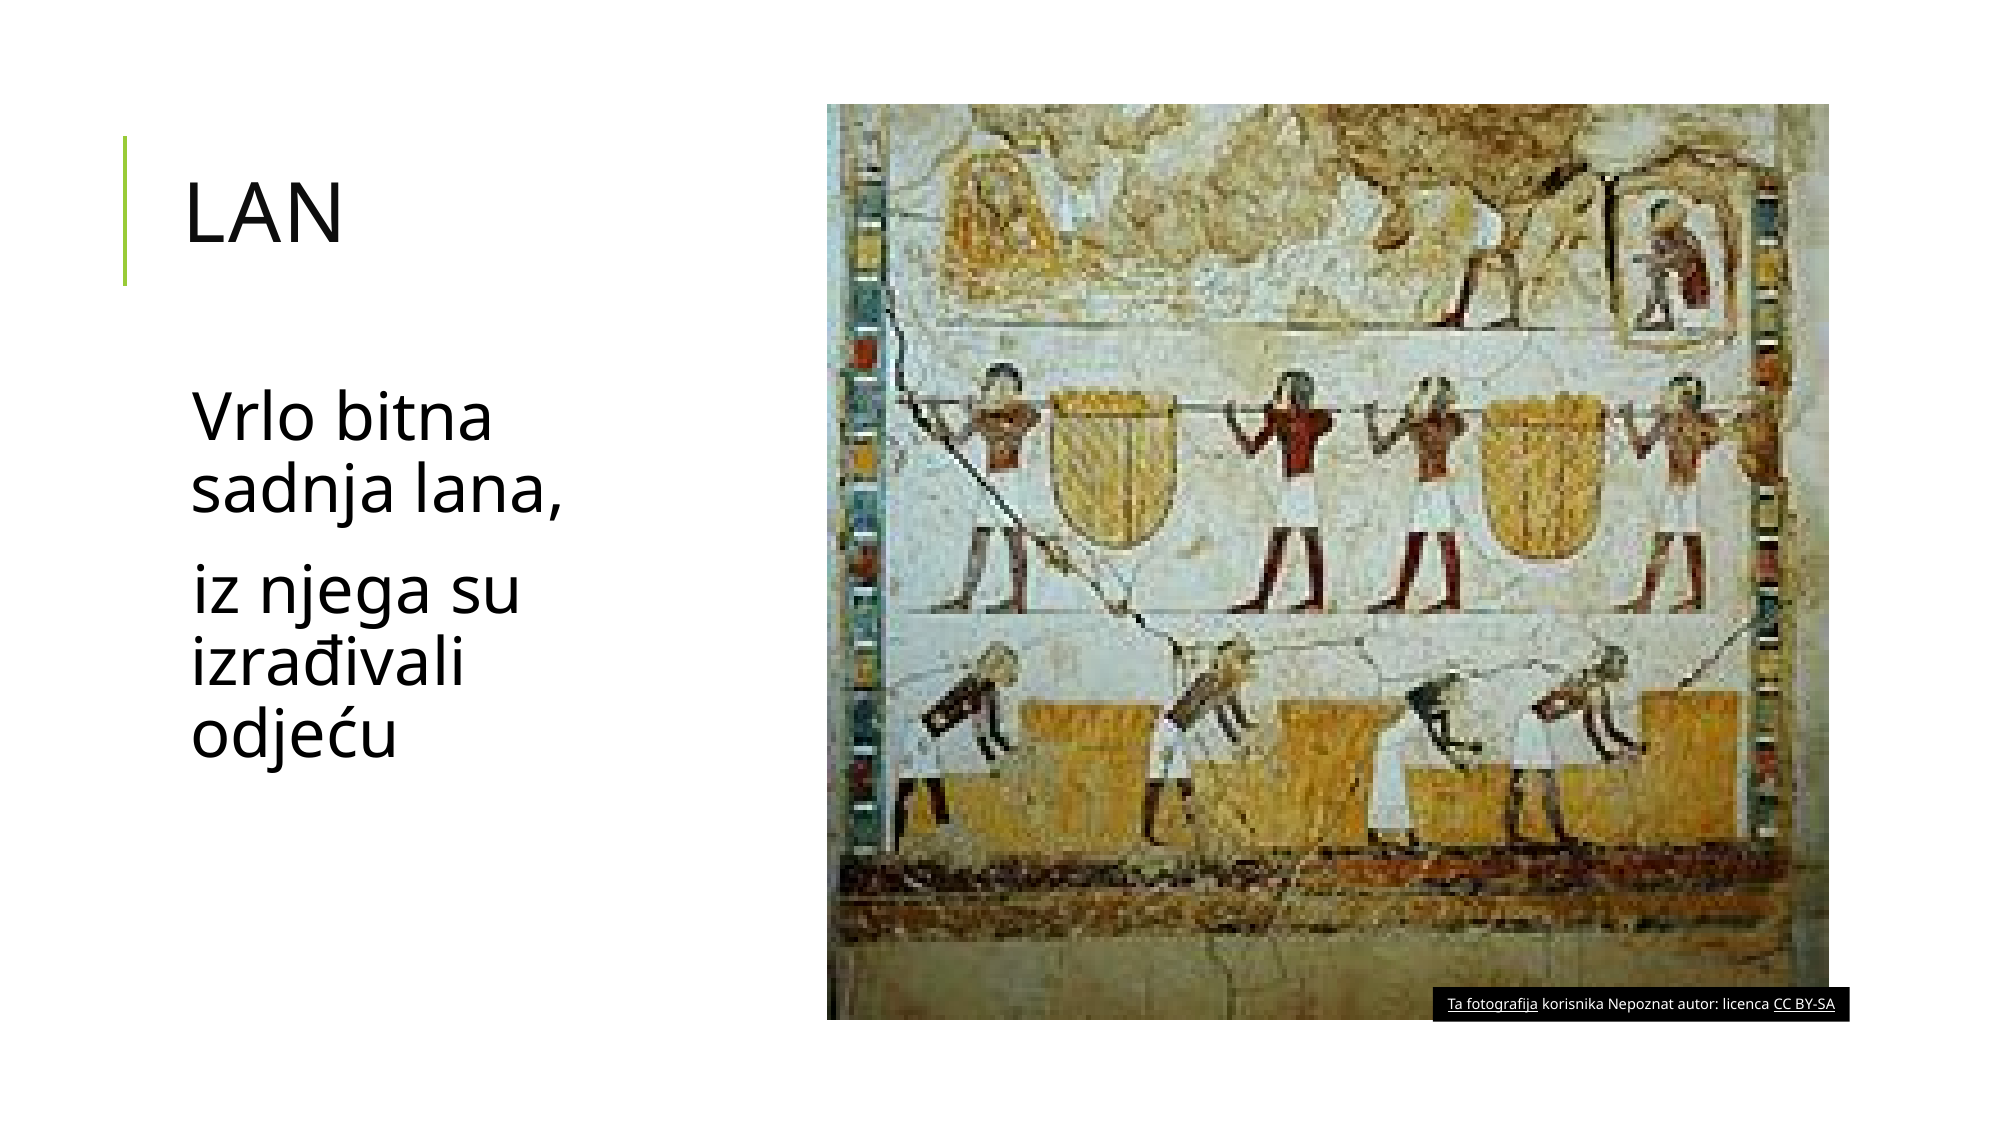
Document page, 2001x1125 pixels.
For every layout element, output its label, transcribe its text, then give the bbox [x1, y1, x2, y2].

title Lan [168, 96, 682, 342]
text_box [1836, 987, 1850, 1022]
picture [827, 104, 1830, 1021]
list Vrlo bitna sadnja lana, iz njega su izrađivali odjeću [168, 375, 682, 1020]
